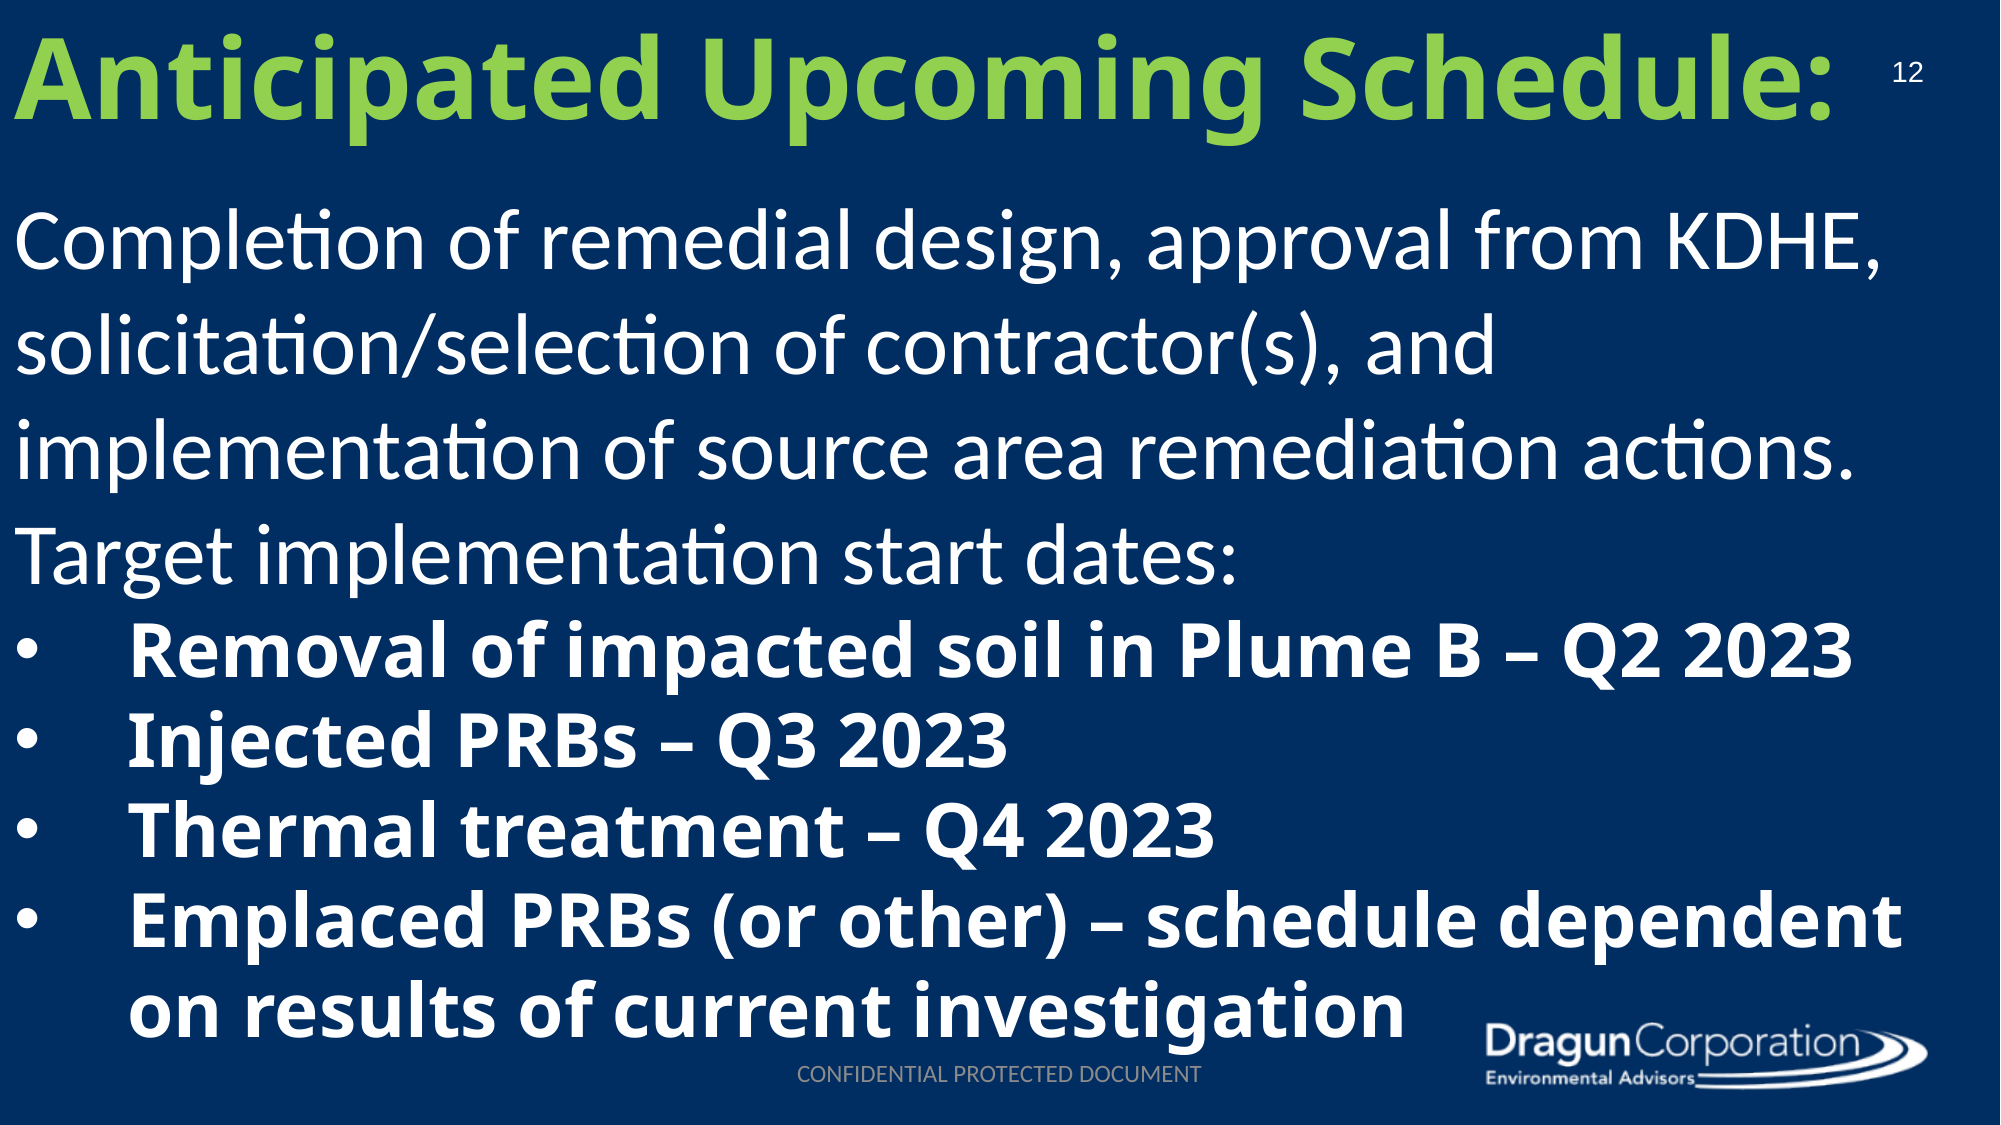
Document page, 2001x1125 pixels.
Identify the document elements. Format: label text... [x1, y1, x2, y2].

picture [1466, 985, 1952, 1117]
text_box Anticipated Upcoming Schedule: Completion of remedial design, approval from KDHE, solicitation/selection of contractor(s), and implementation of source area remediation actions. Target implementation start dates: Removal of impacted soil in Plume B – Q2 2023 Injected PRBs – Q3 2023 Thermal treatment – Q4 2023 Emplaced PRBs (or other) – schedule dependent on results of current investigation [0, 0, 1996, 1060]
footer CONFIDENTIAL PROTECTED DOCUMENT [662, 1042, 1338, 1103]
